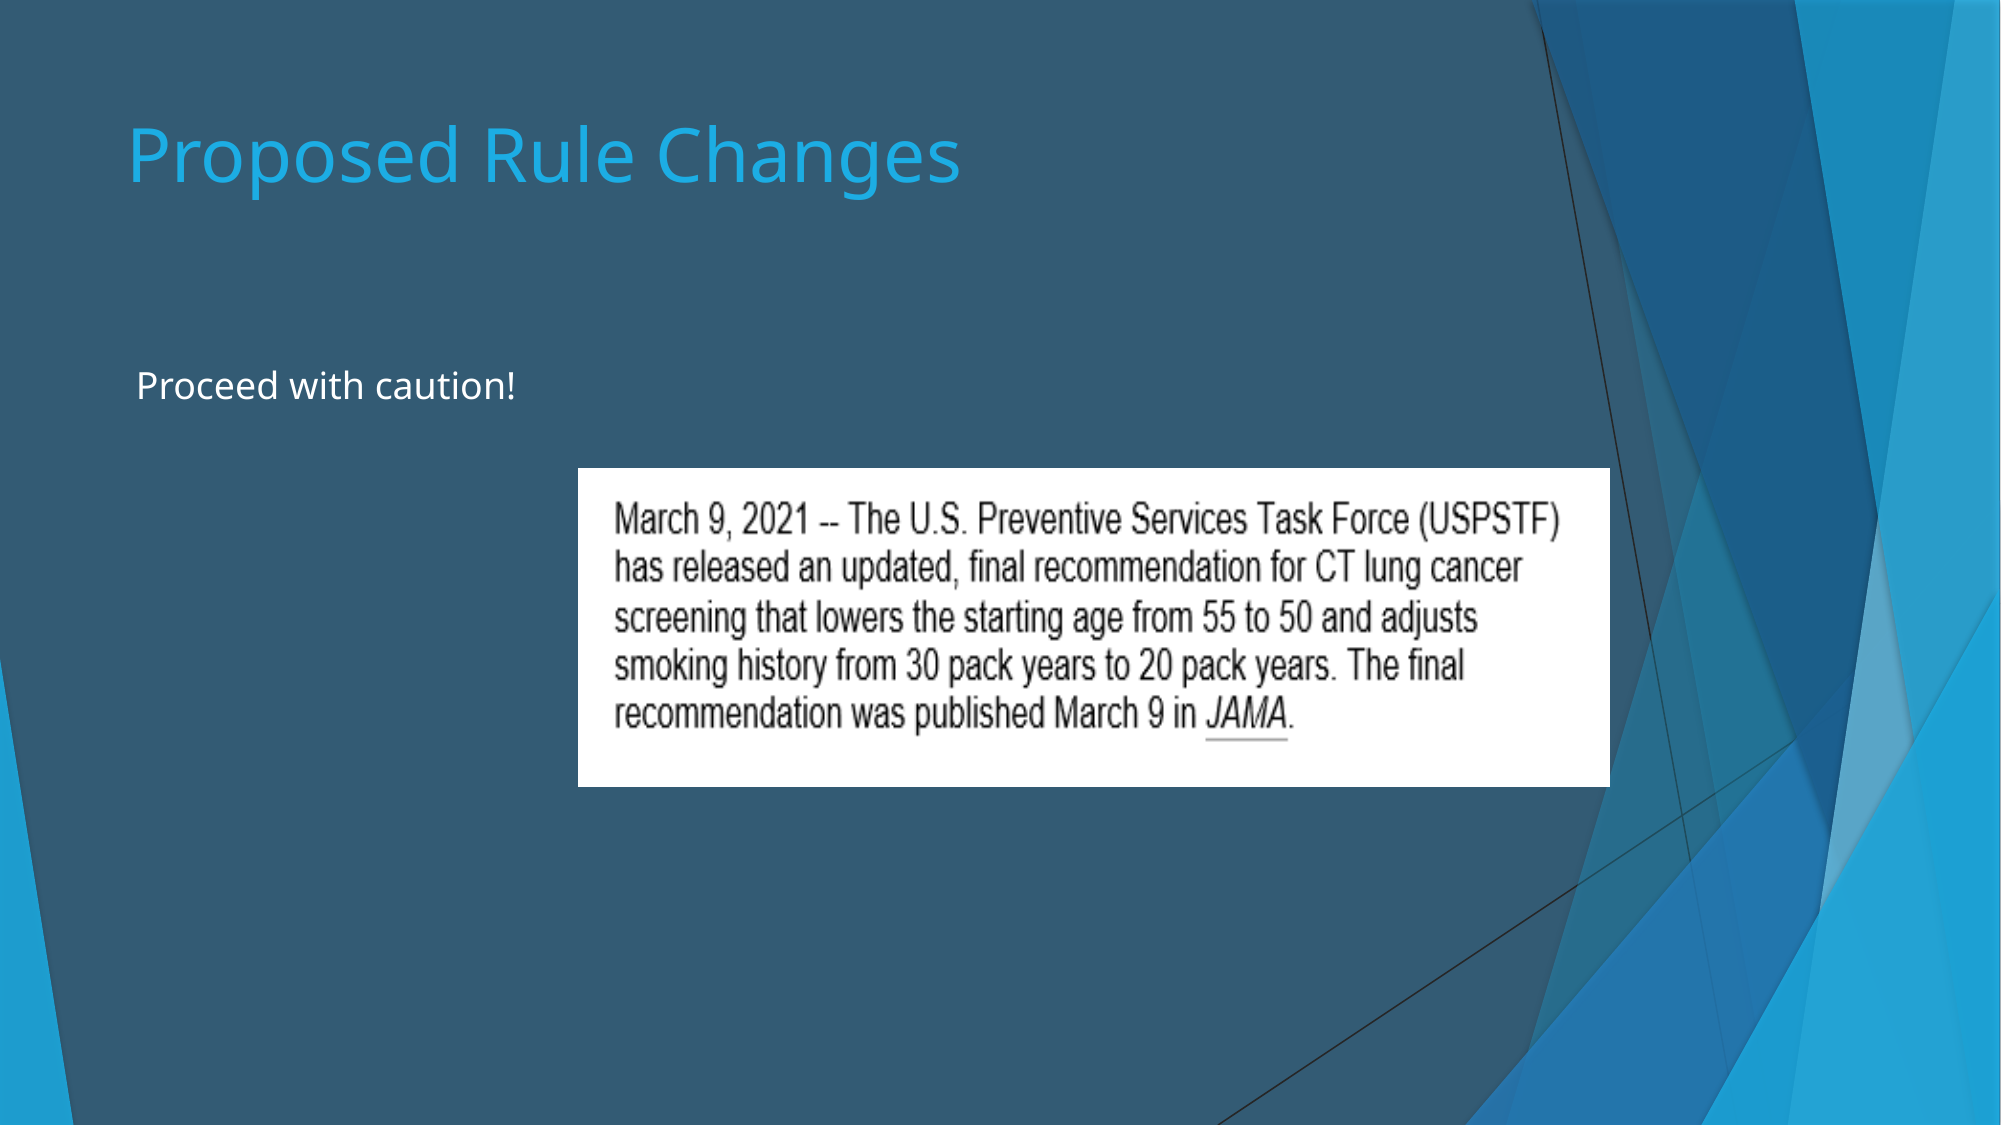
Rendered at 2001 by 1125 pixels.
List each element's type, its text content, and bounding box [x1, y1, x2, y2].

title Proposed Rule Changes [111, 99, 1522, 317]
picture [578, 468, 1610, 787]
list Proceed with caution! [111, 354, 1522, 992]
